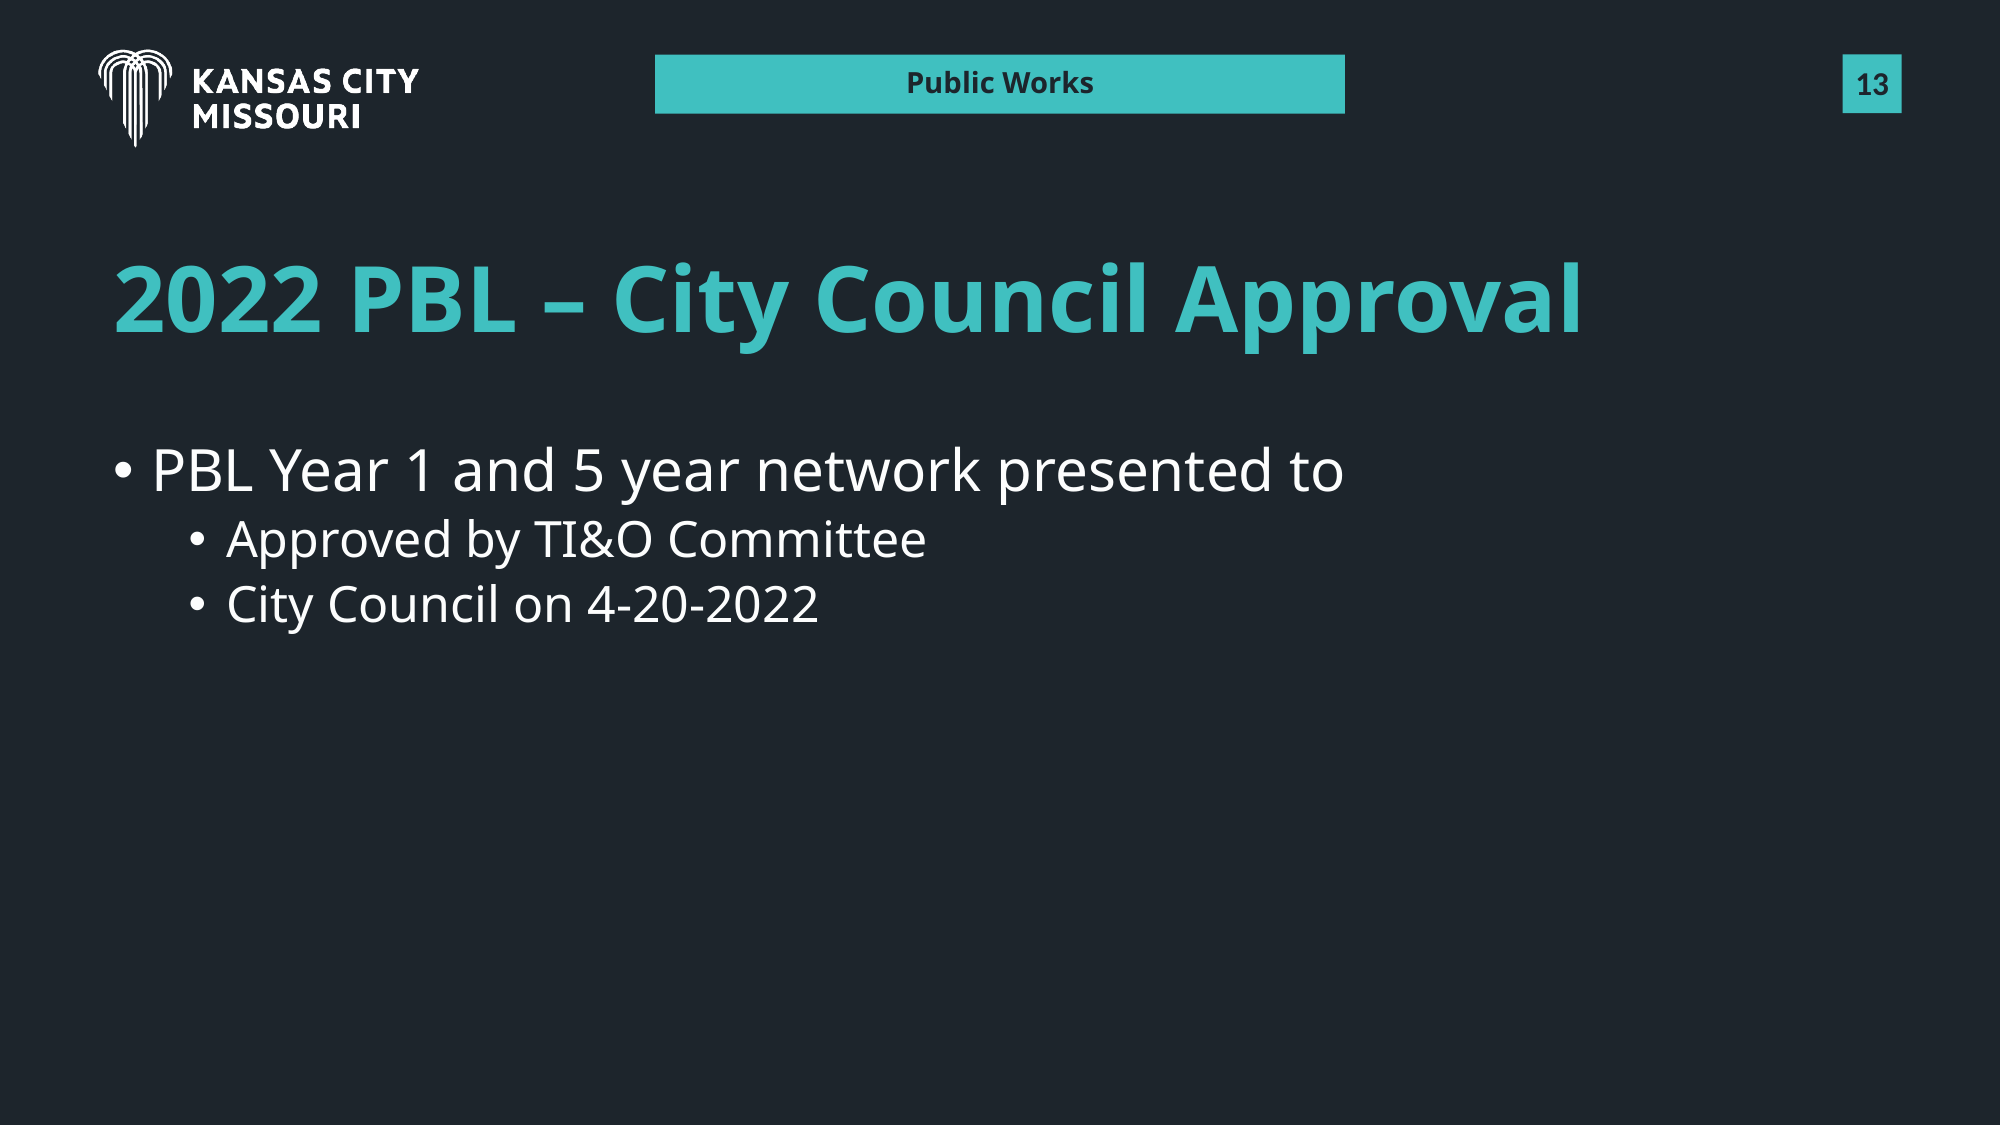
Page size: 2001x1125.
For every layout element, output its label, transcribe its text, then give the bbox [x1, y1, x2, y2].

picture [98, 49, 419, 148]
list PBL Year 1 and 5 year network presented to Approved by TI&O Committee City Council on 4-20-2022 [98, 433, 1902, 1013]
list Public Works [655, 54, 1345, 114]
title 2022 PBL – City Council Approval [98, 194, 1902, 412]
